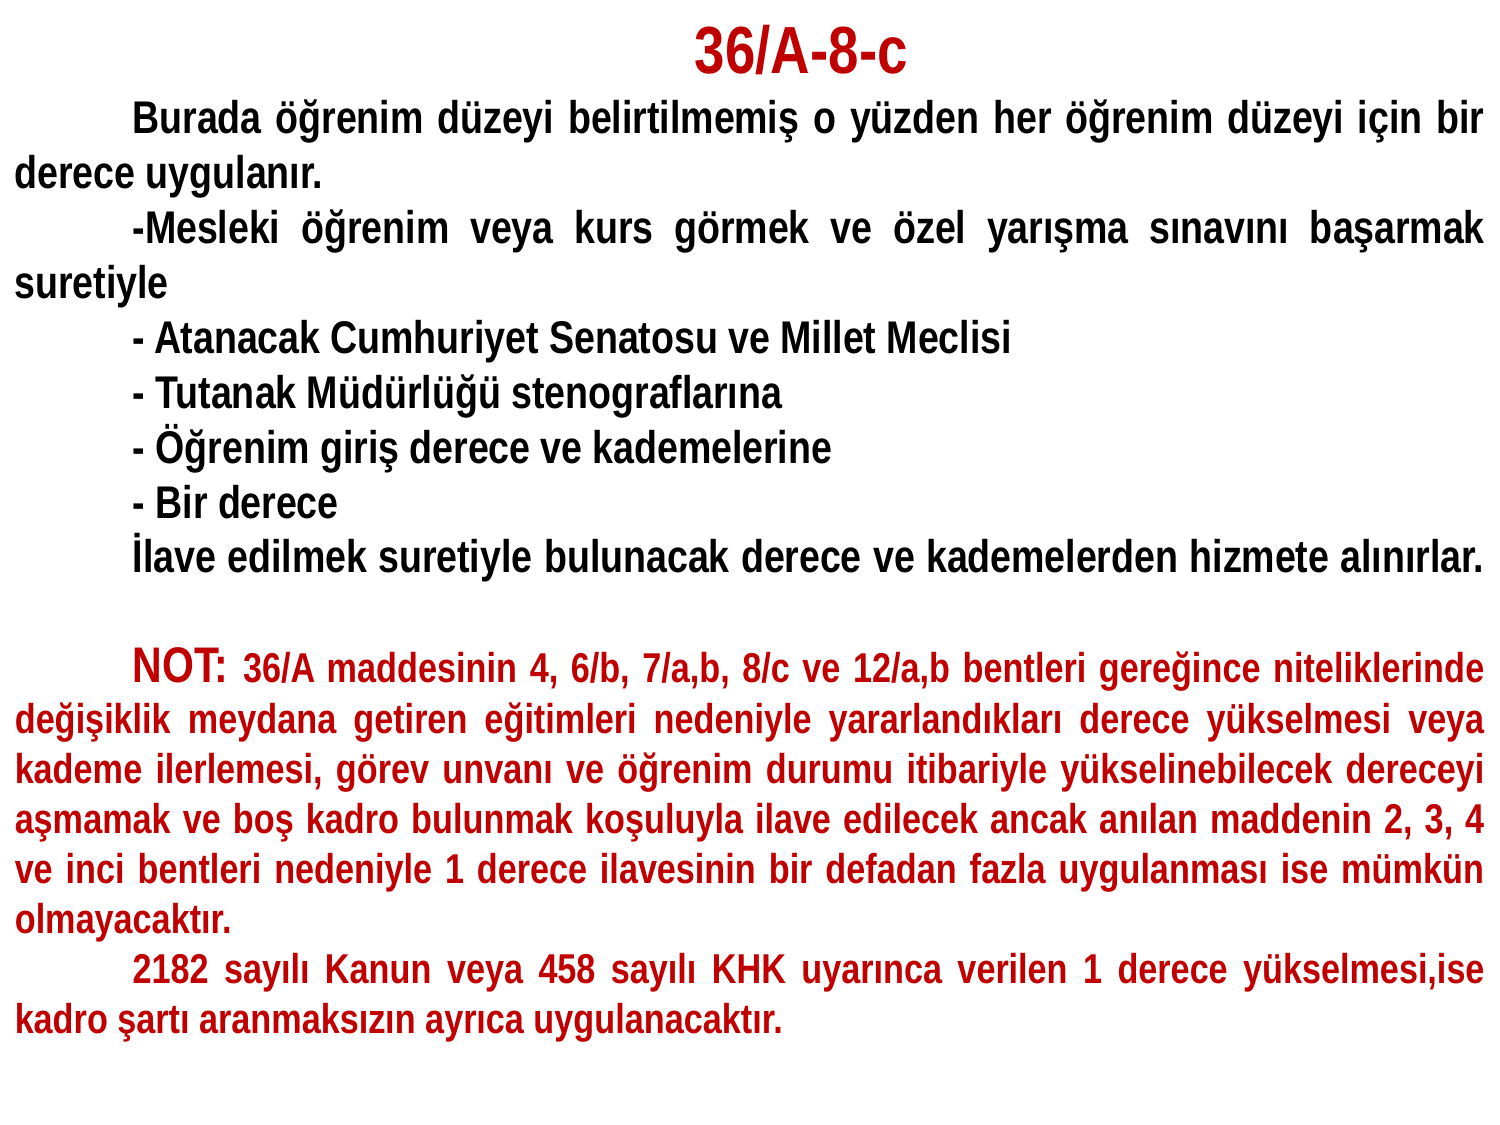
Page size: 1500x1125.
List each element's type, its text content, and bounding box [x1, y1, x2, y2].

text_box 36/A-8-c Burada öğrenim düzeyi belirtilmemiş o yüzden her öğrenim düzeyi için bir derece uygulanır. -Mesleki öğrenim veya kurs görmek ve özel yarışma sınavını başarmak suretiyle - Atanacak Cumhuriyet Senatosu ve Millet Meclisi - Tutanak Müdürlüğü stenograflarına - Öğrenim giriş derece ve kademelerine - Bir derece İlave edilmek suretiyle bulunacak derece ve kademelerden hizmete alınırlar. NOT: 36/A maddesinin 4, 6/b, 7/a,b, 8/c ve 12/a,b bentleri gereğince niteliklerinde değişiklik meydana getiren eğitimleri nedeniyle yararlandıkları derece yükselmesi veya kademe ilerlemesi, görev unvanı ve öğrenim durumu itibariyle yükselinebilecek dereceyi aşmamak ve boş kadro bulunmak koşuluyla ilave edilecek ancak anılan maddenin 2, 3, 4 ve inci bentleri nedeniyle 1 derece ilavesinin bir defadan fazla uygulanması ise mümkün olmayacaktır. 2182 sayılı Kanun veya 458 sayılı KHK uyarınca verilen 1 derece yükselmesi,ise kadro şartı aranmaksızın ayrıca uygulanacaktır. [0, 0, 1500, 1050]
